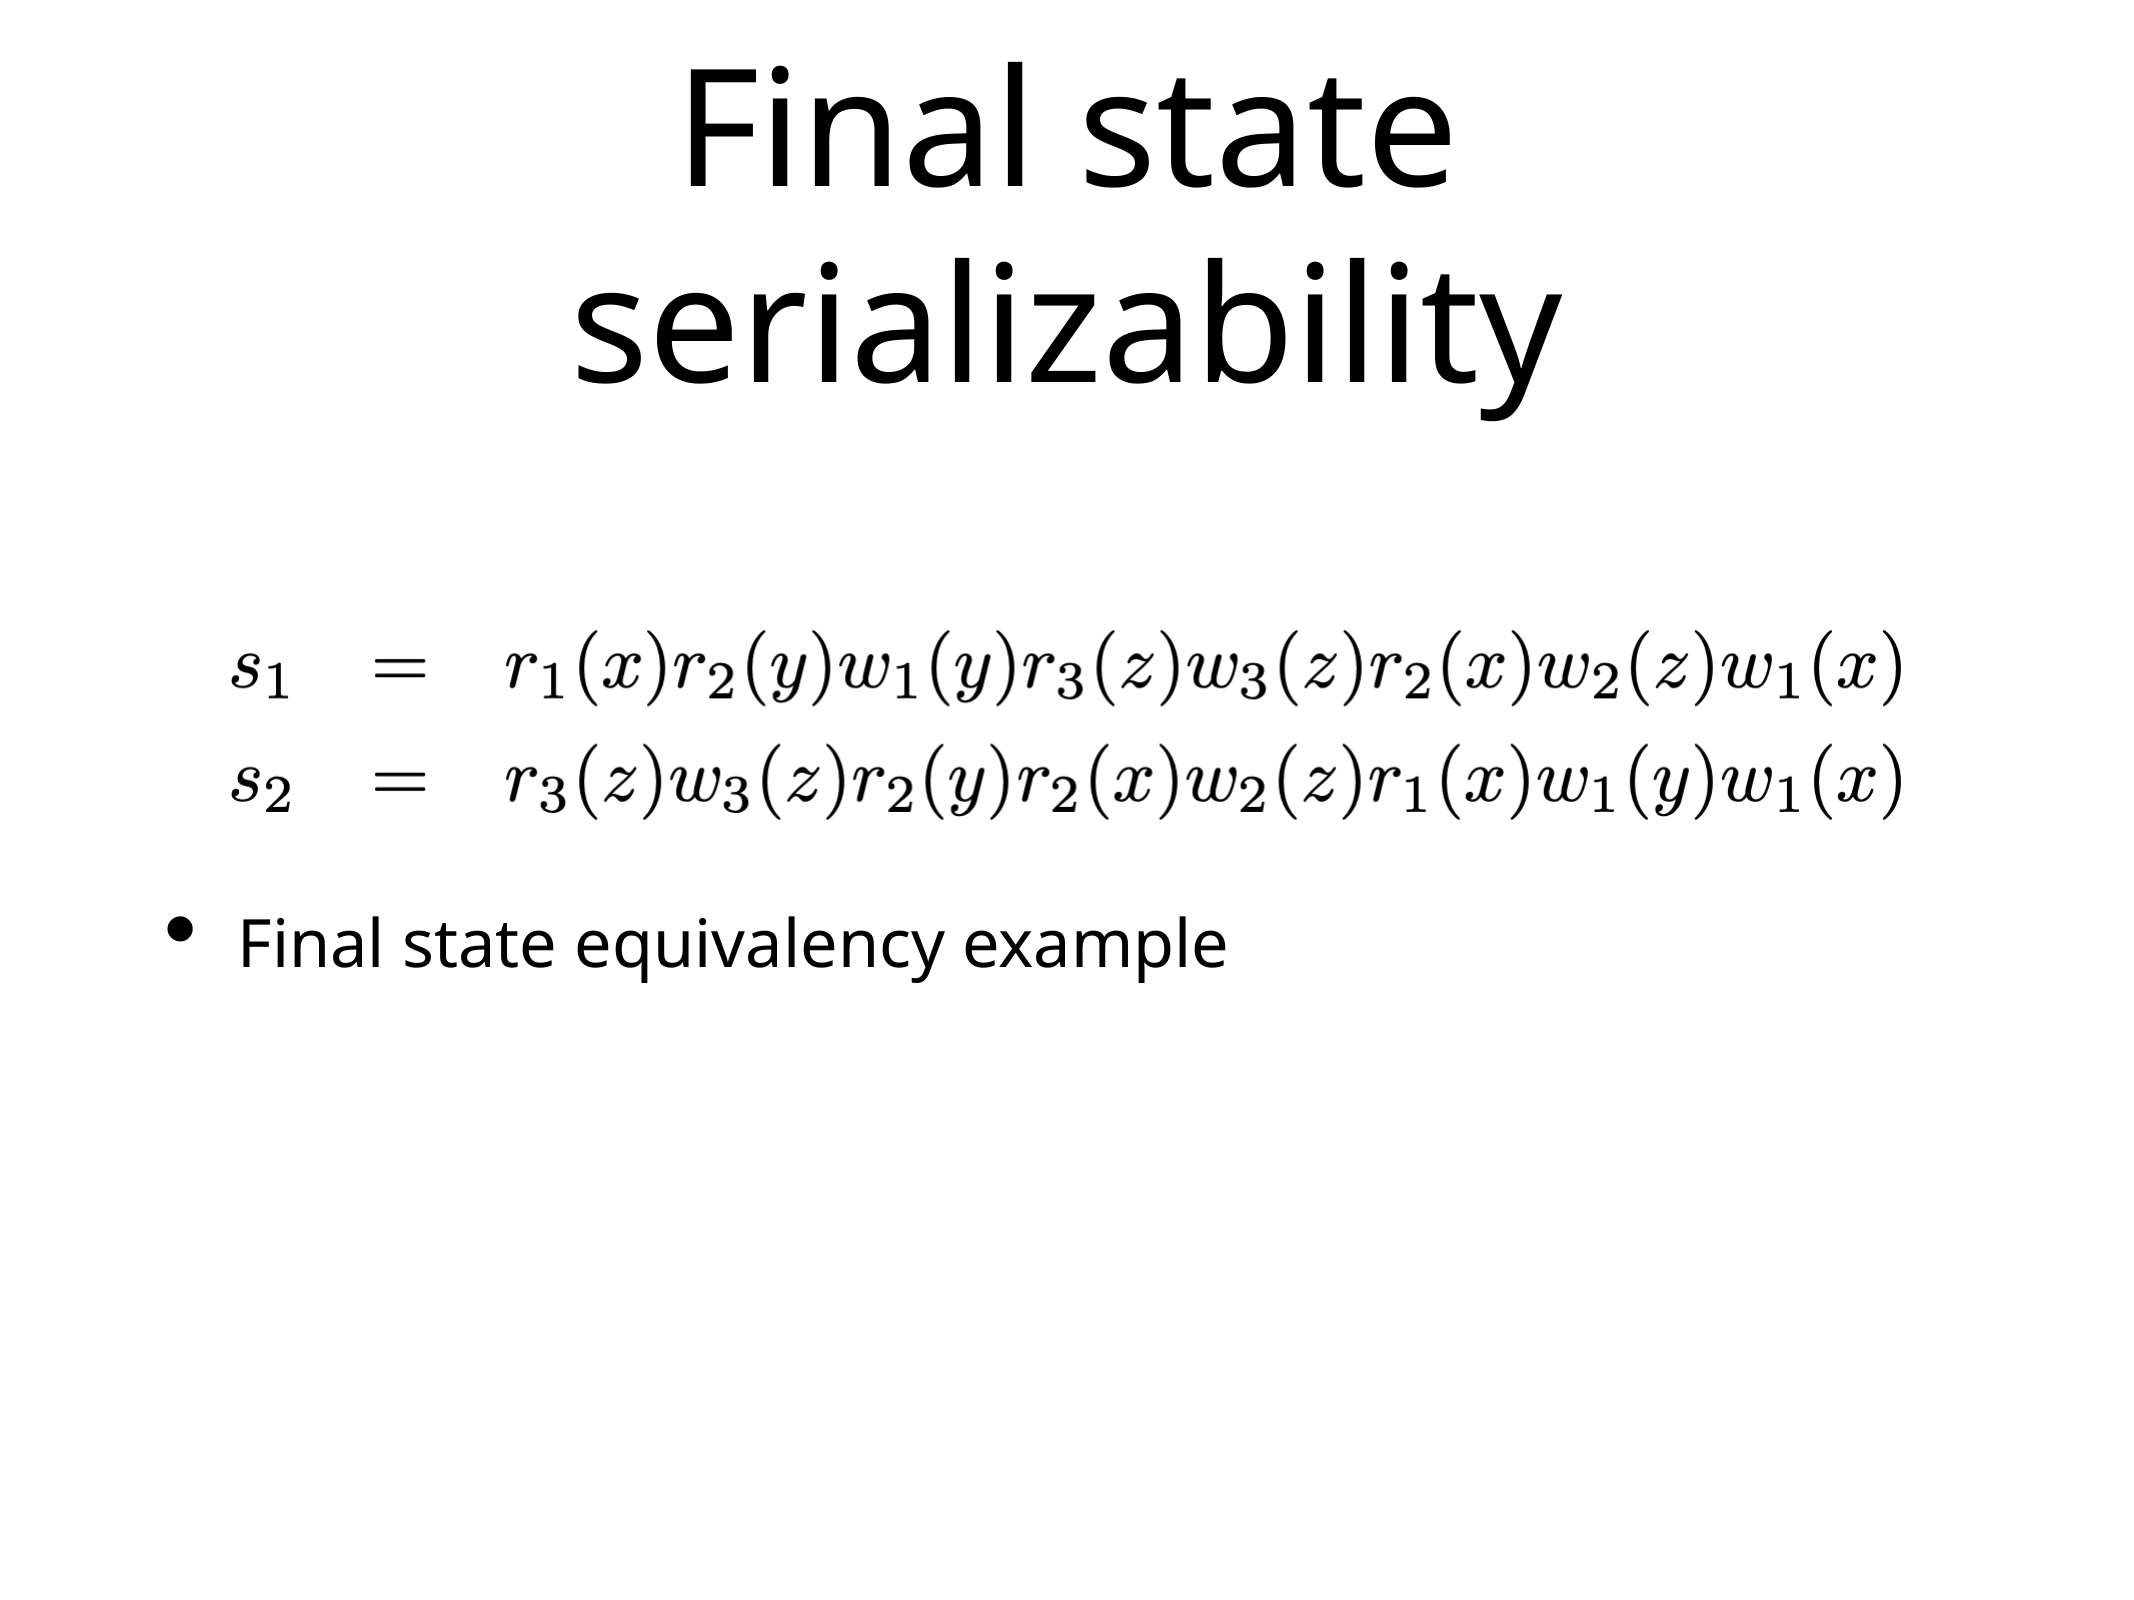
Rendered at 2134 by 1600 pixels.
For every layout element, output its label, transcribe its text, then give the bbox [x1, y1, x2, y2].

title Final state serializability [155, 41, 1978, 397]
list Final state equivalency example [155, 424, 1978, 1457]
picture [230, 629, 1903, 820]
